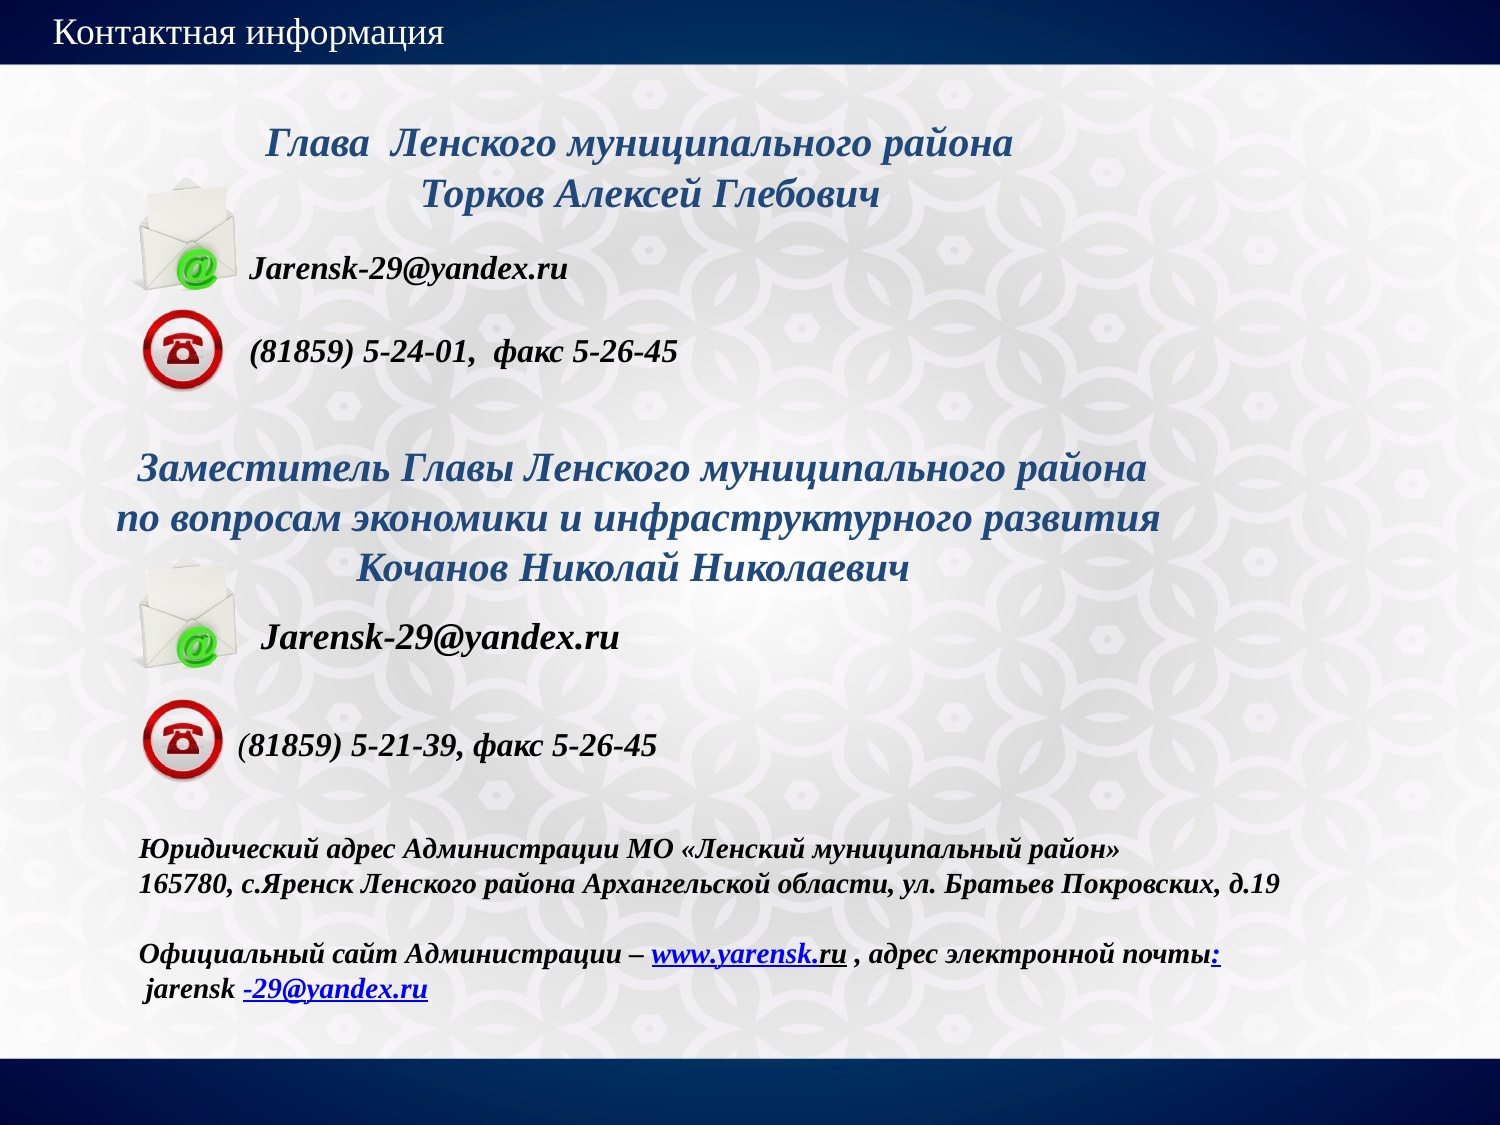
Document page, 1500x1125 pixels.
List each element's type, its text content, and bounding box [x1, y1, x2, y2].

text_box Глава Ленского муниципального района Торков Алексей Глебович [58, 107, 1243, 268]
text_box Jarensk-29@yandex.ru [269, 609, 732, 665]
text_box Юридический адрес Администрации МО «Ленский муниципальный район» 165780, с.Яренск Ленского района Архангельской области, ул. Братьев Покровских, д.19 Официальный сайт Администрации – www.yarensk.ru , адрес электронной почты: jarensk -29@yandex.ru [123, 822, 1329, 1057]
text_box Контактная информация [37, 0, 460, 60]
text_box Заместитель Главы Ленского муниципального района по вопросам экономики и инфраструктурного развития Кочанов Николай Николаевич [70, 432, 1208, 598]
picture [0, 0, 1500, 1125]
text_box (81859) 5-24-01, факс 5-26-45 [234, 326, 762, 377]
text_box Jarensk-29@yandex.ru [234, 268, 721, 330]
text_box (81859) 5-21-39, факс 5-26-45 [233, 715, 677, 771]
